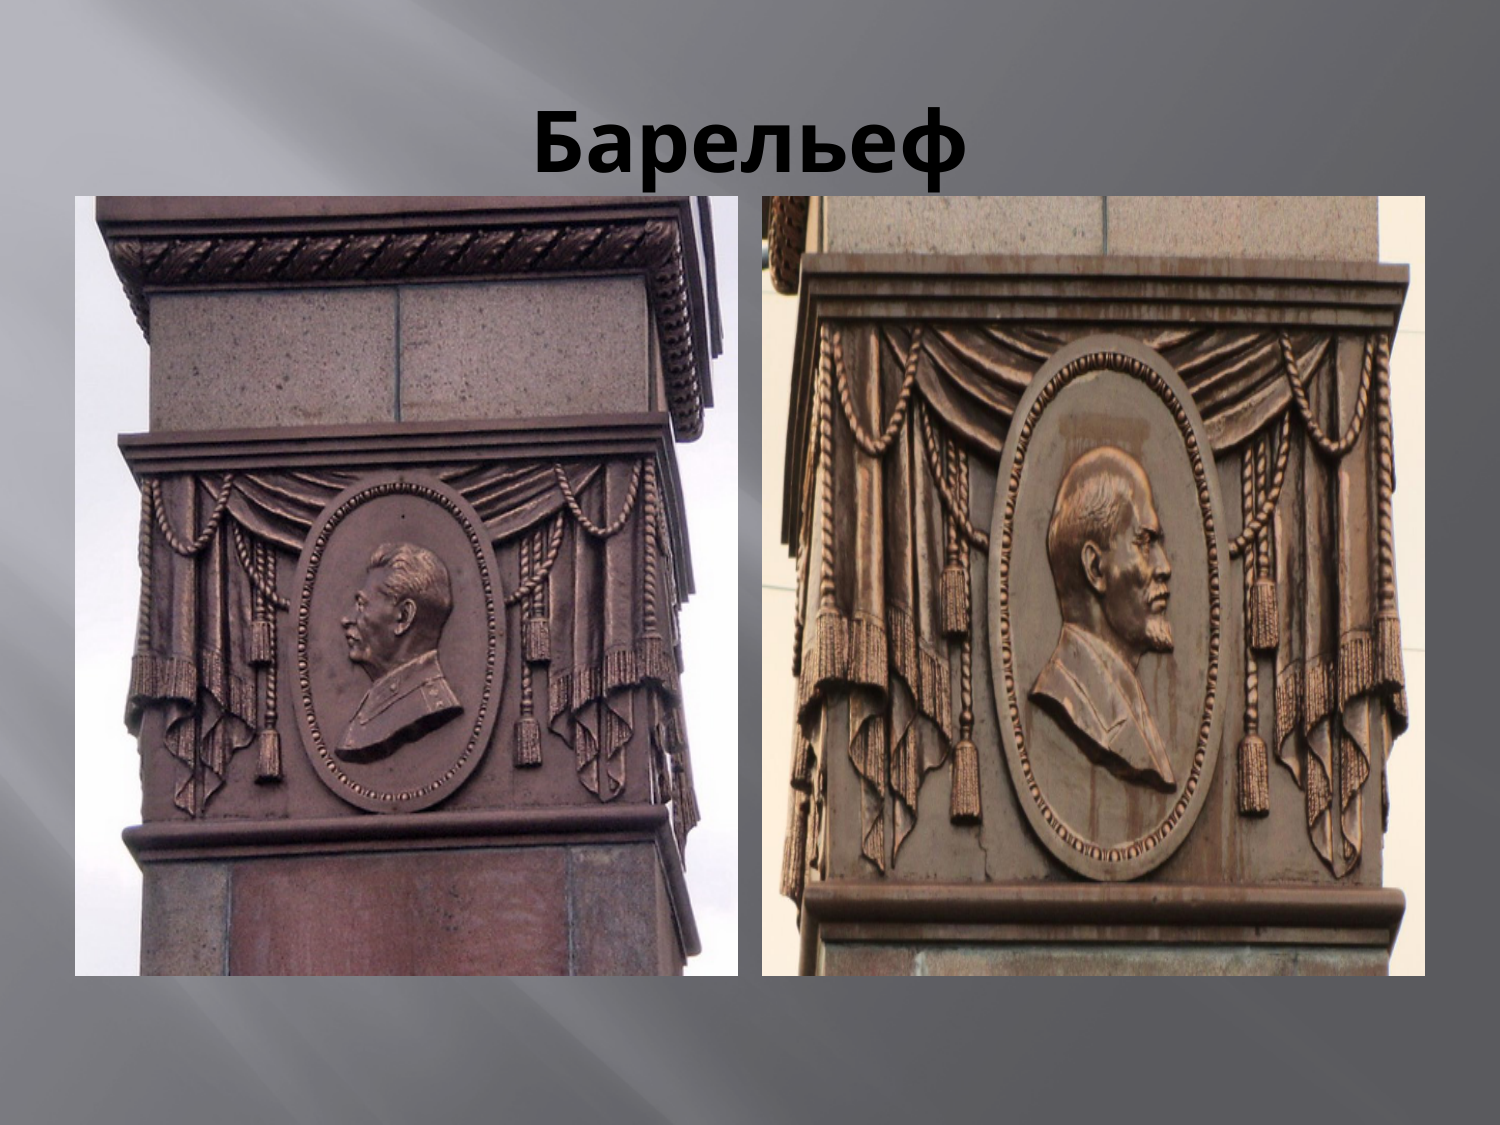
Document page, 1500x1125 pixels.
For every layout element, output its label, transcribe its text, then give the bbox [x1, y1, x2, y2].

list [762, 196, 1426, 977]
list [74, 196, 738, 976]
title Барельеф [75, 45, 1425, 209]
